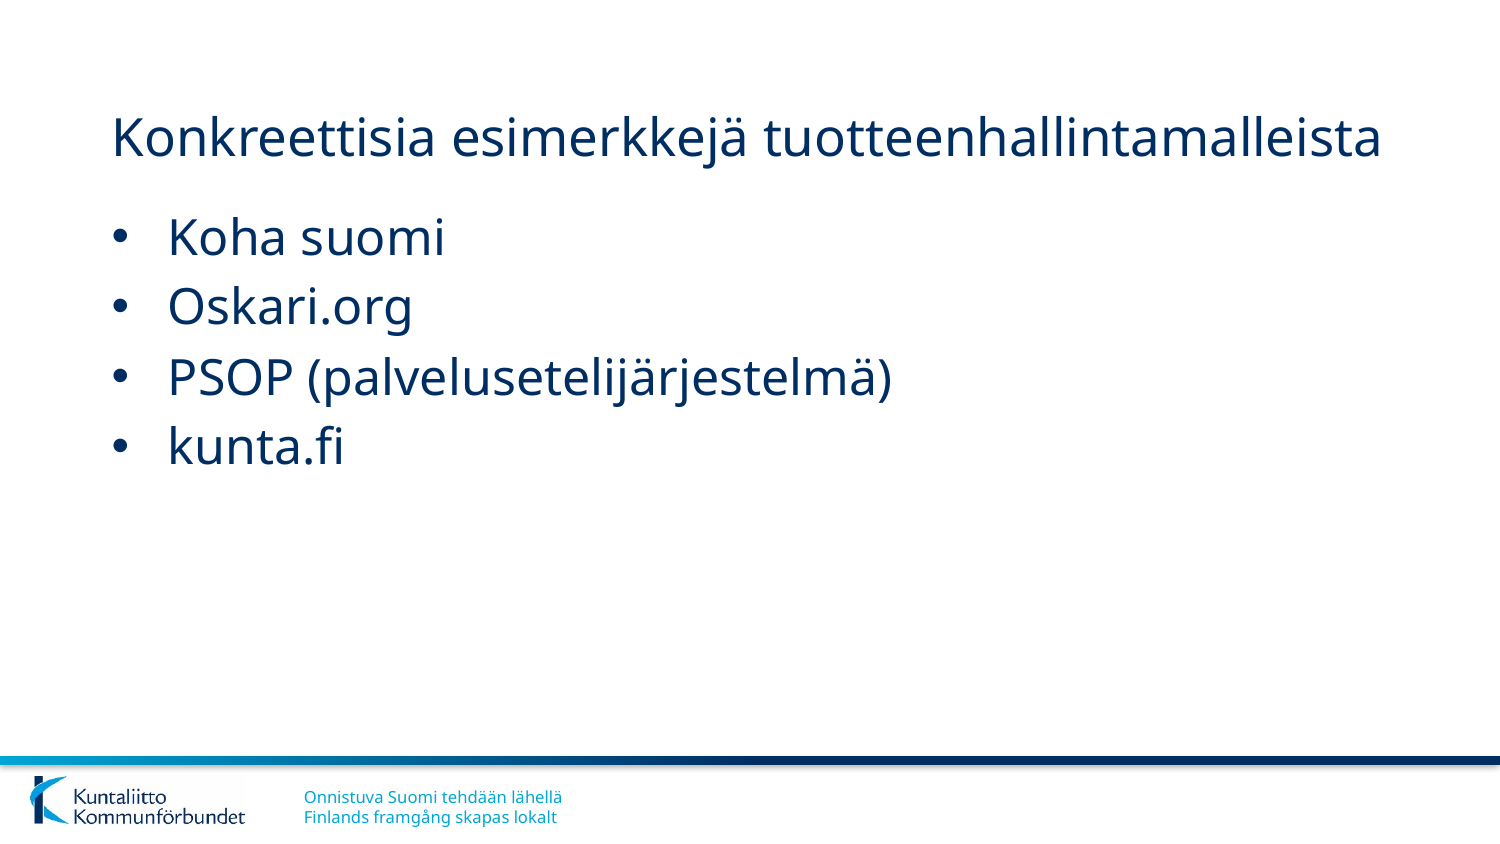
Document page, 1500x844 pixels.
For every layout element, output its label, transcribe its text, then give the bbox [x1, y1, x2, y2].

list Koha suomi Oskari.org PSOP (palvelusetelijärjestelmä) kunta.fi [111, 197, 1388, 755]
picture [29, 773, 246, 825]
title Konkreettisia esimerkkejä tuotteenhallintamalleista [111, 33, 1388, 175]
